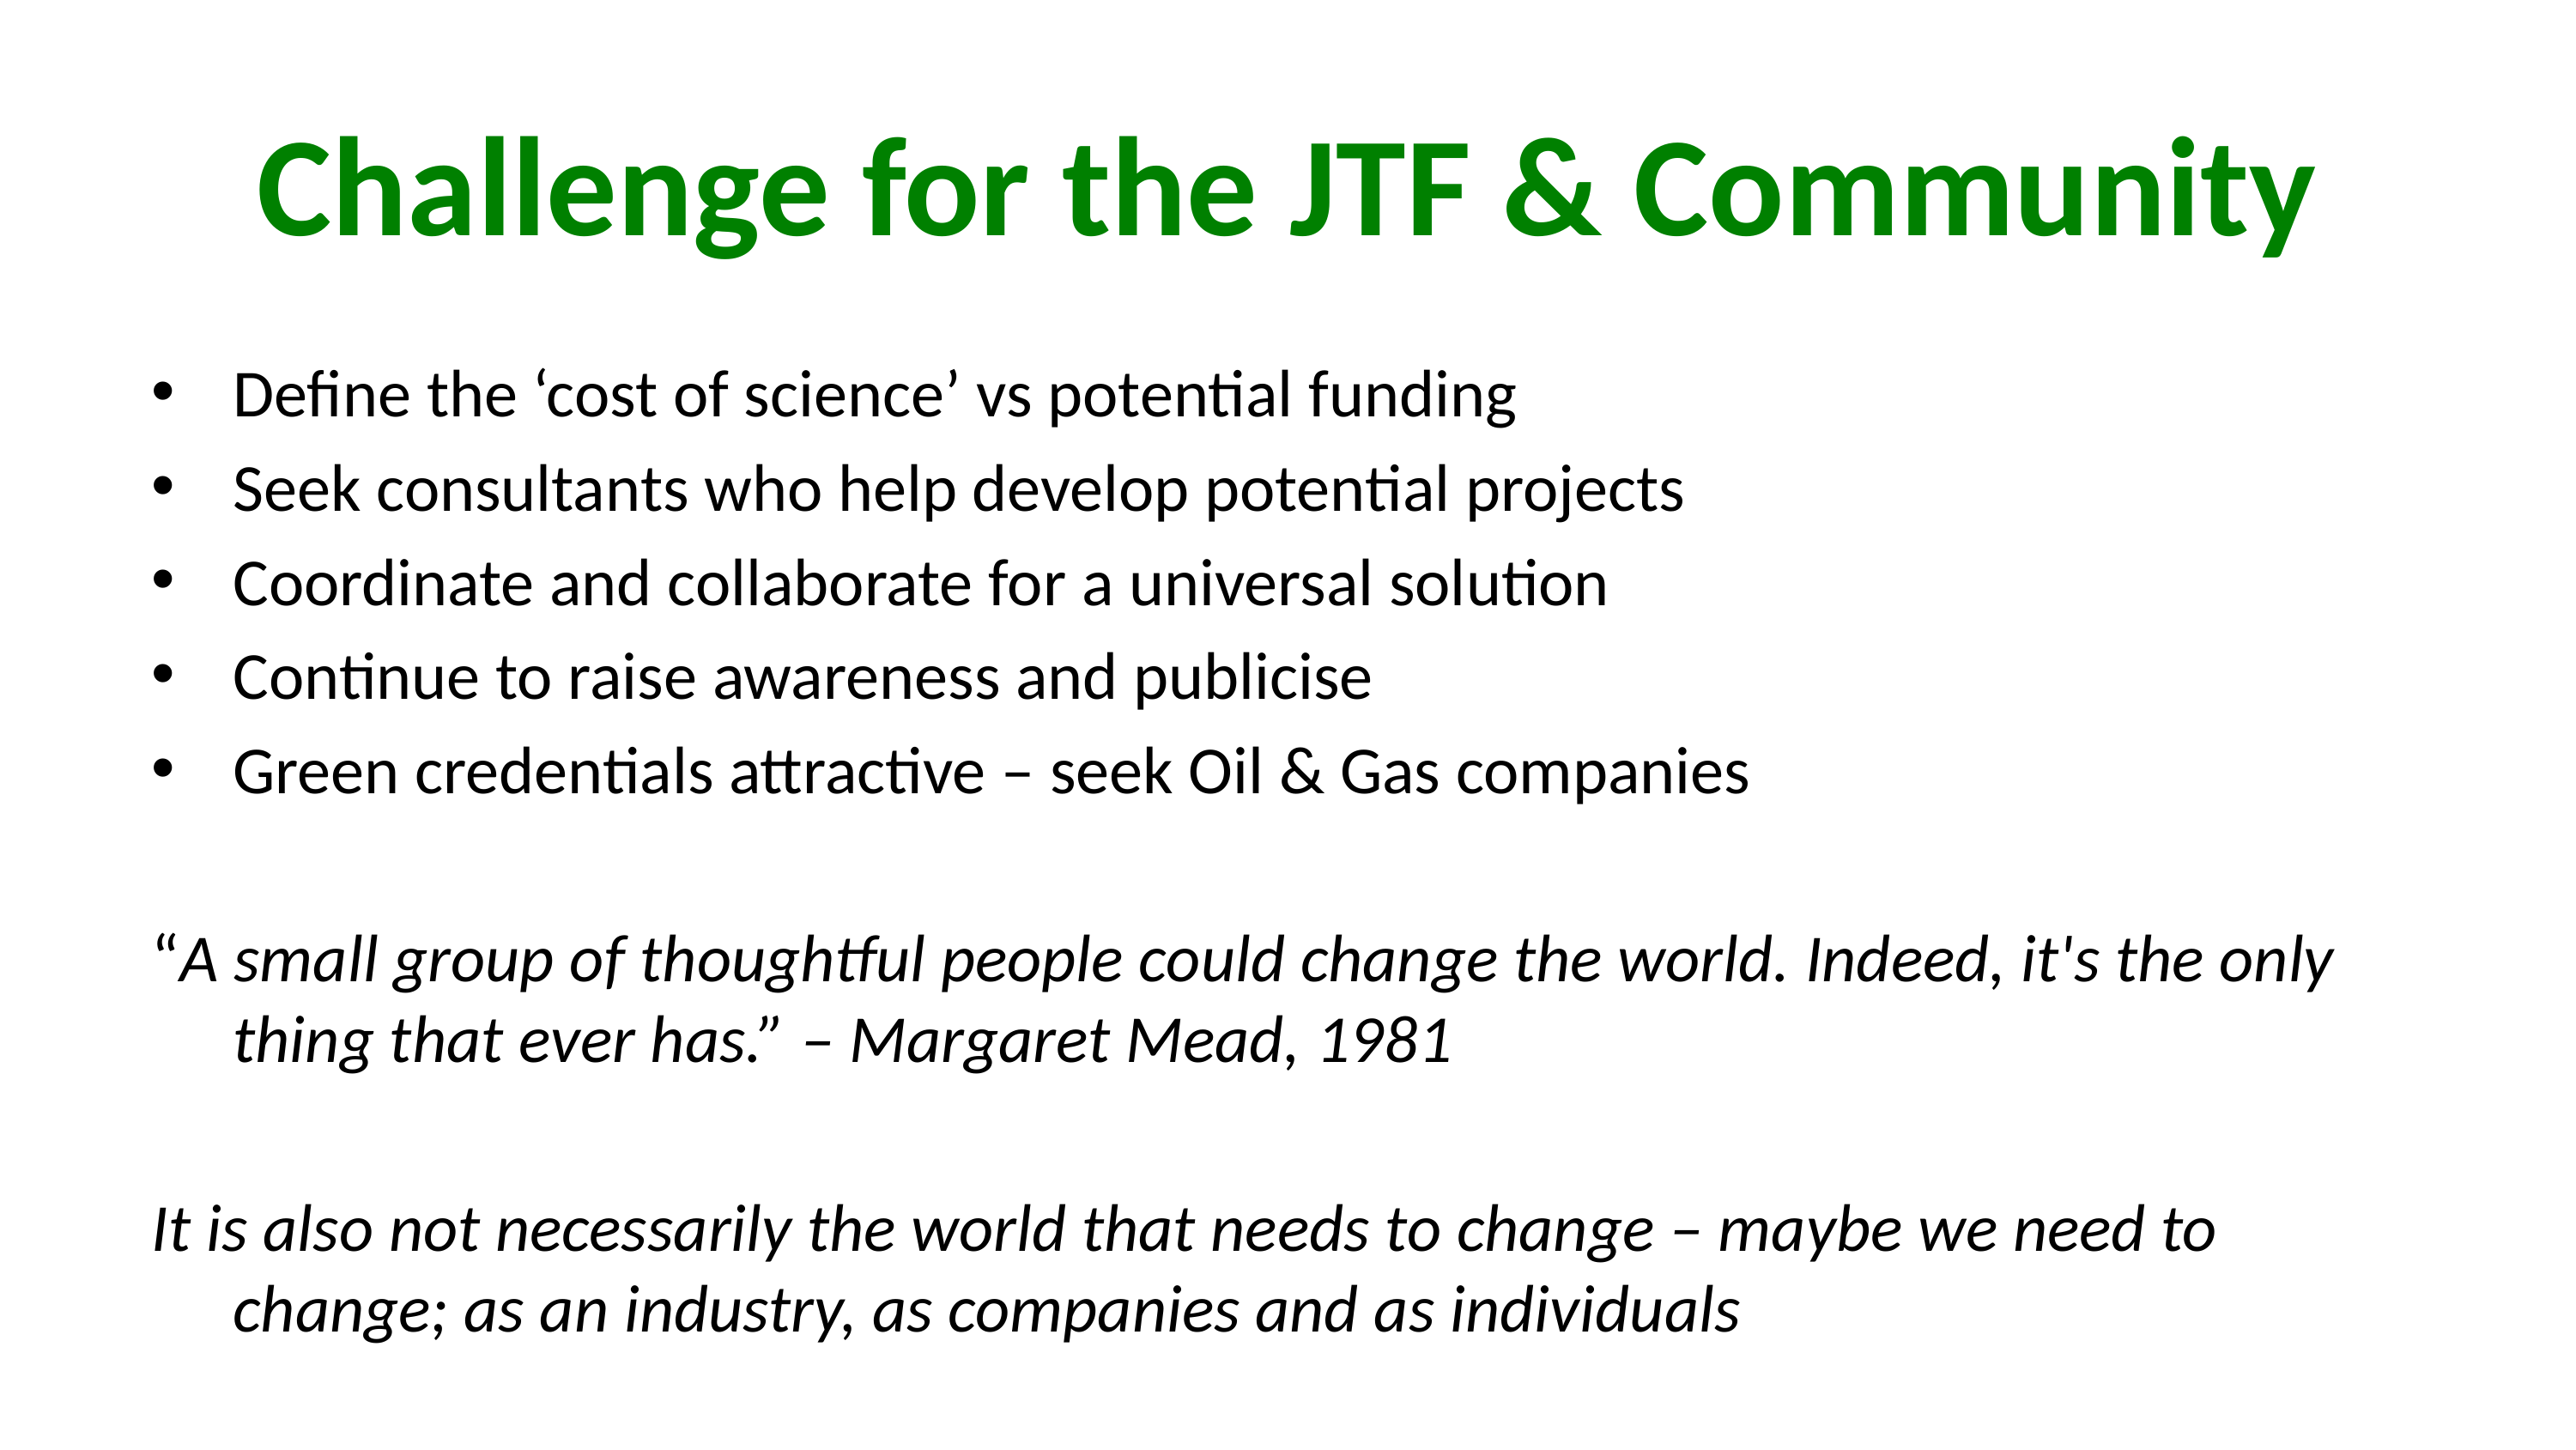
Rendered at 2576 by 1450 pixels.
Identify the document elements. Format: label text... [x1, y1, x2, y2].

list Define the ‘cost of science’ vs potential funding Seek consultants who help develop potential projects Coordinate and collaborate for a universal solution Continue to raise awareness and publicise Green credentials attractive – seek Oil & Gas companies “A small group of thoughtful people could change the world. Indeed, it's the only thing that ever has.” – Margaret Mead, 1981 It is also not necessarily the world that needs to change – maybe we need to change; as an industry, as companies and as individuals [129, 337, 2447, 1358]
title Challenge for the JTF & Community [129, 58, 2447, 300]
